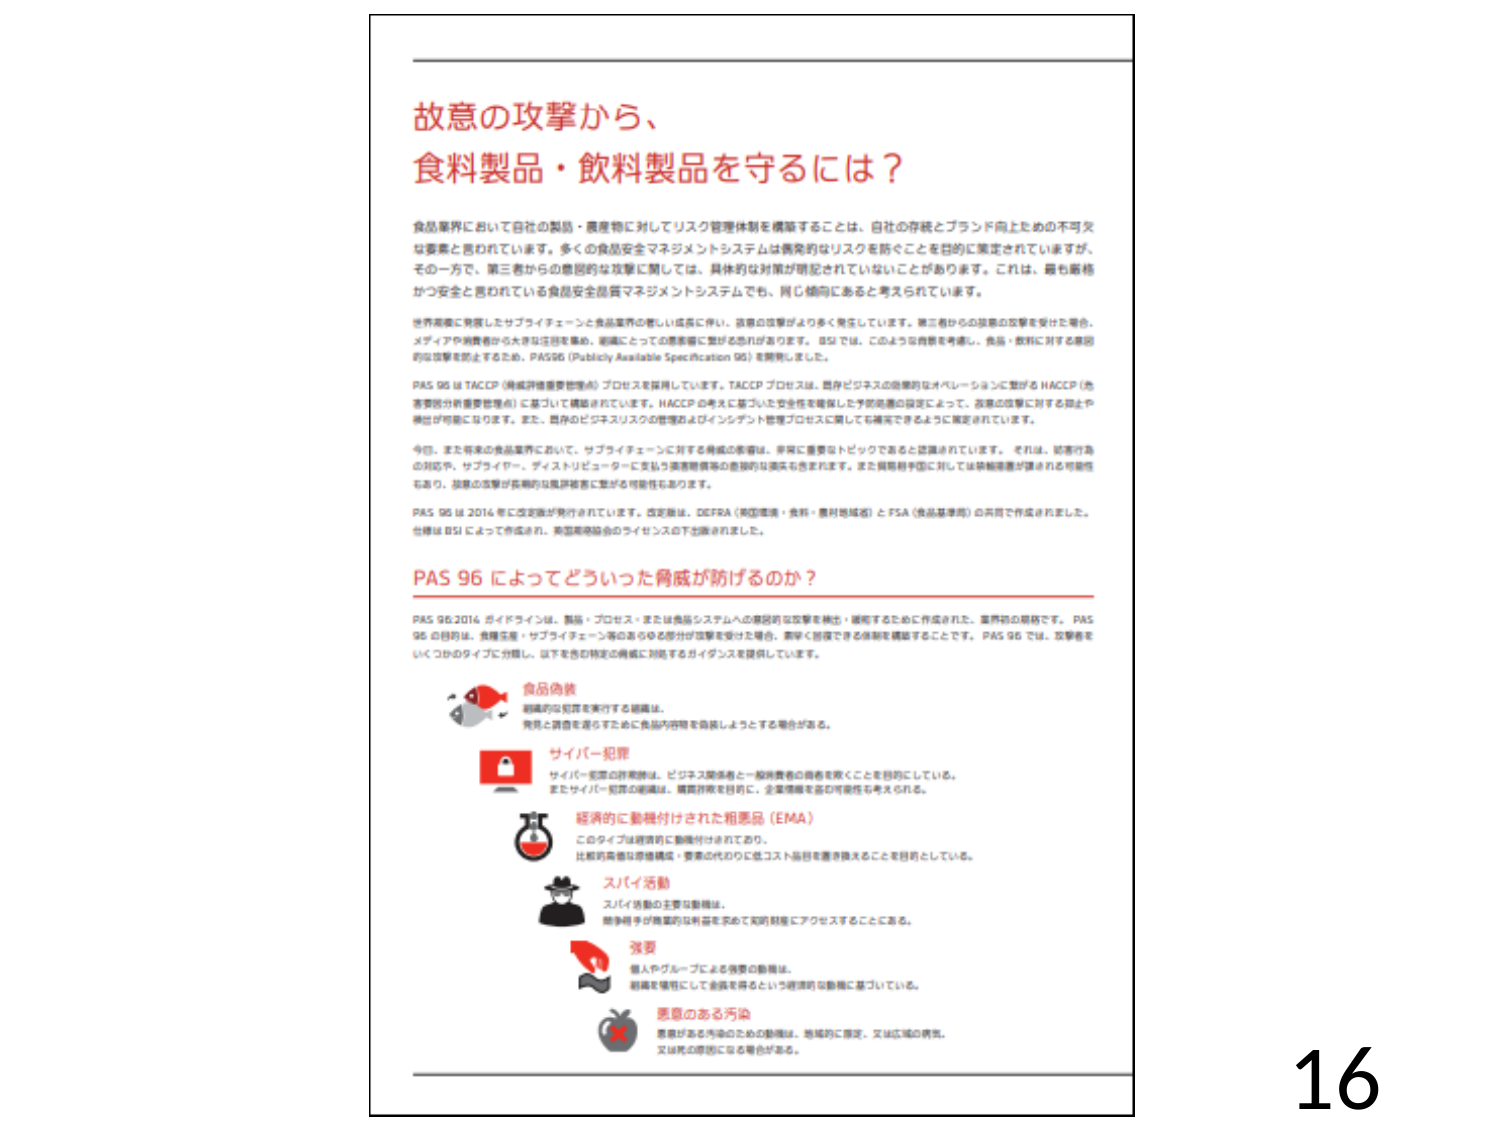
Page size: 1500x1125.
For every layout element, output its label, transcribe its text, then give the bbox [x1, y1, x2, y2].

slide_number 16 [1135, 1042, 1397, 1103]
picture [369, 14, 1135, 1117]
